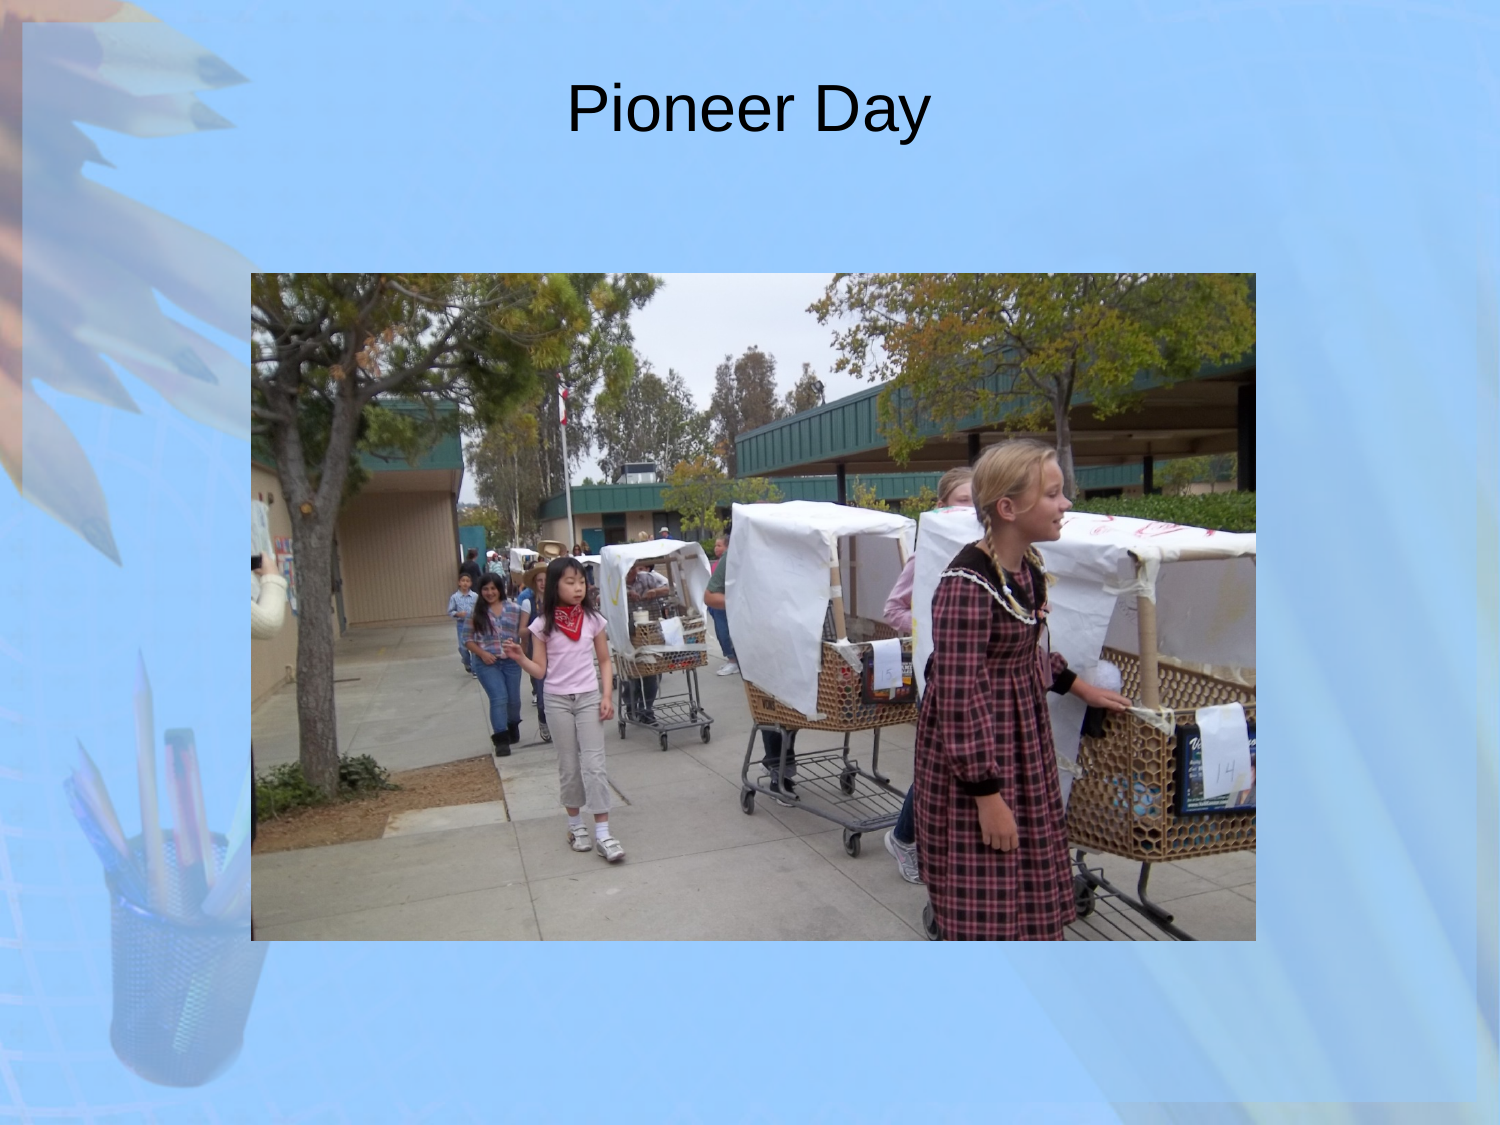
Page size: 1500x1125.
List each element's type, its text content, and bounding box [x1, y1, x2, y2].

title Pioneer Day [74, 44, 1425, 233]
picture [0, 0, 1500, 1125]
